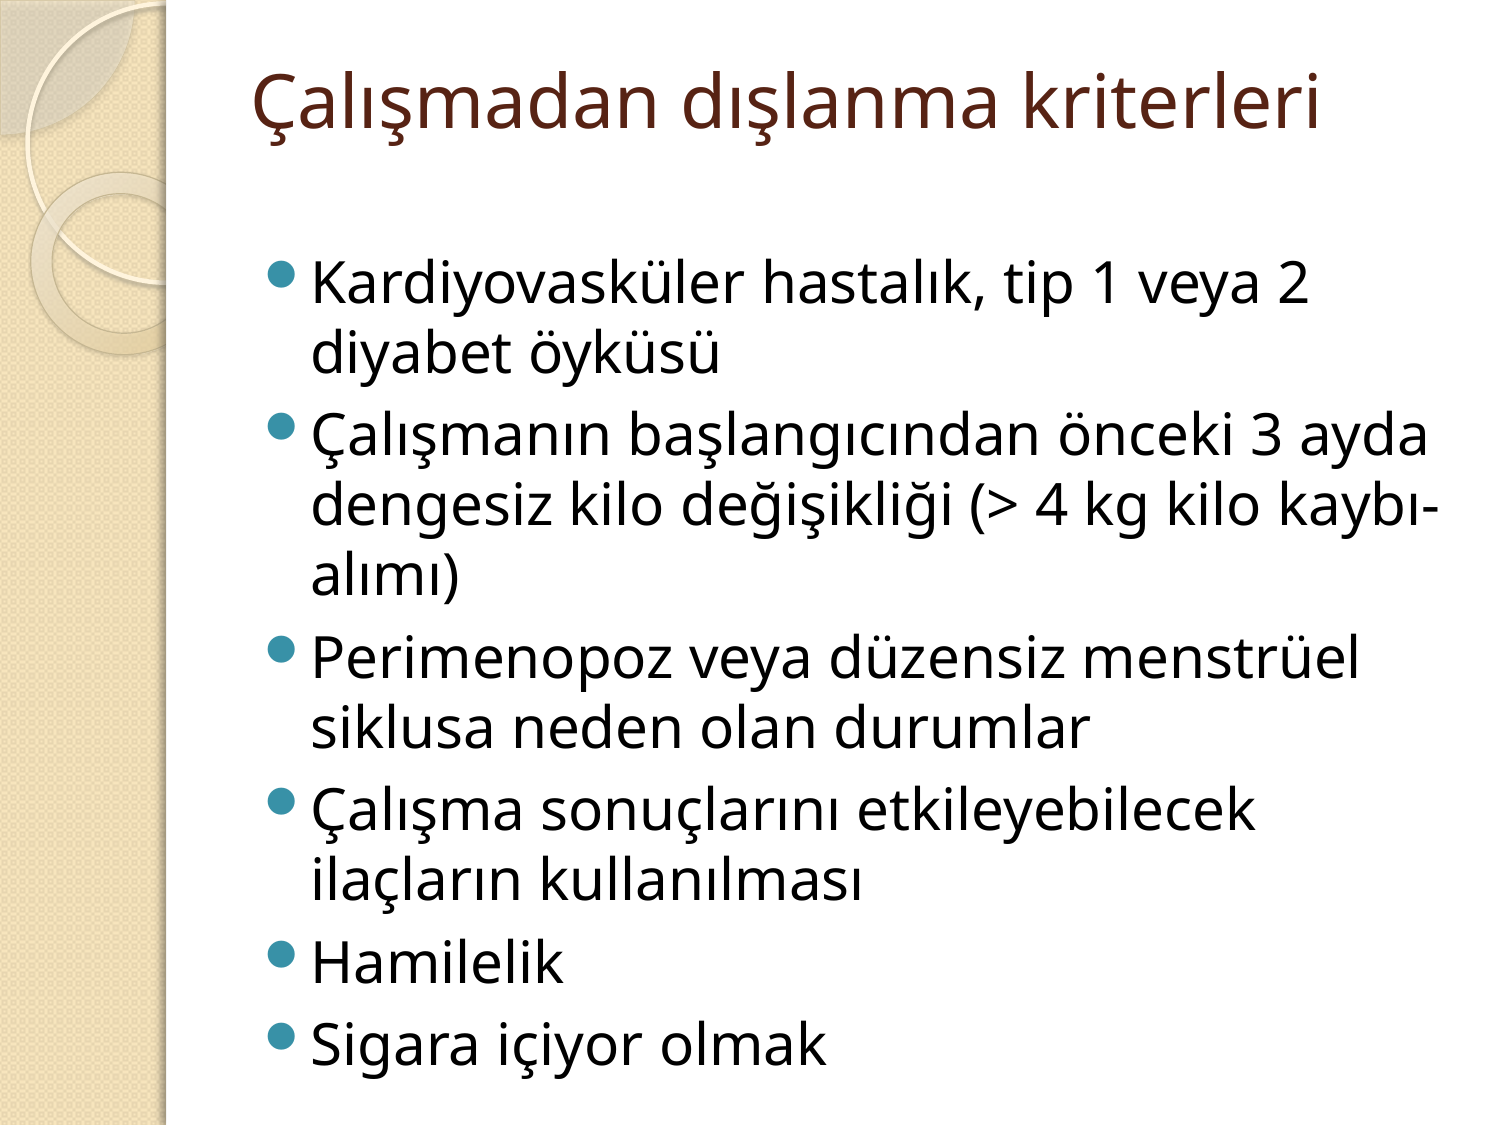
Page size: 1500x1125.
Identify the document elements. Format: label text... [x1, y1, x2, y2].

list Kardiyovasküler hastalık, tip 1 veya 2 diyabet öyküsü Çalışmanın başlangıcından önceki 3 ayda dengesiz kilo değişikliği (> 4 kg kilo kaybı-alımı) Perimenopoz veya düzensiz menstrüel siklusa neden olan durumlar Çalışma sonuçlarını etkileyebilecek ilaçların kullanılması Hamilelik Sigara içiyor olmak [235, 237, 1466, 1026]
title Çalışmadan dışlanma kriterleri [235, 45, 1466, 233]
